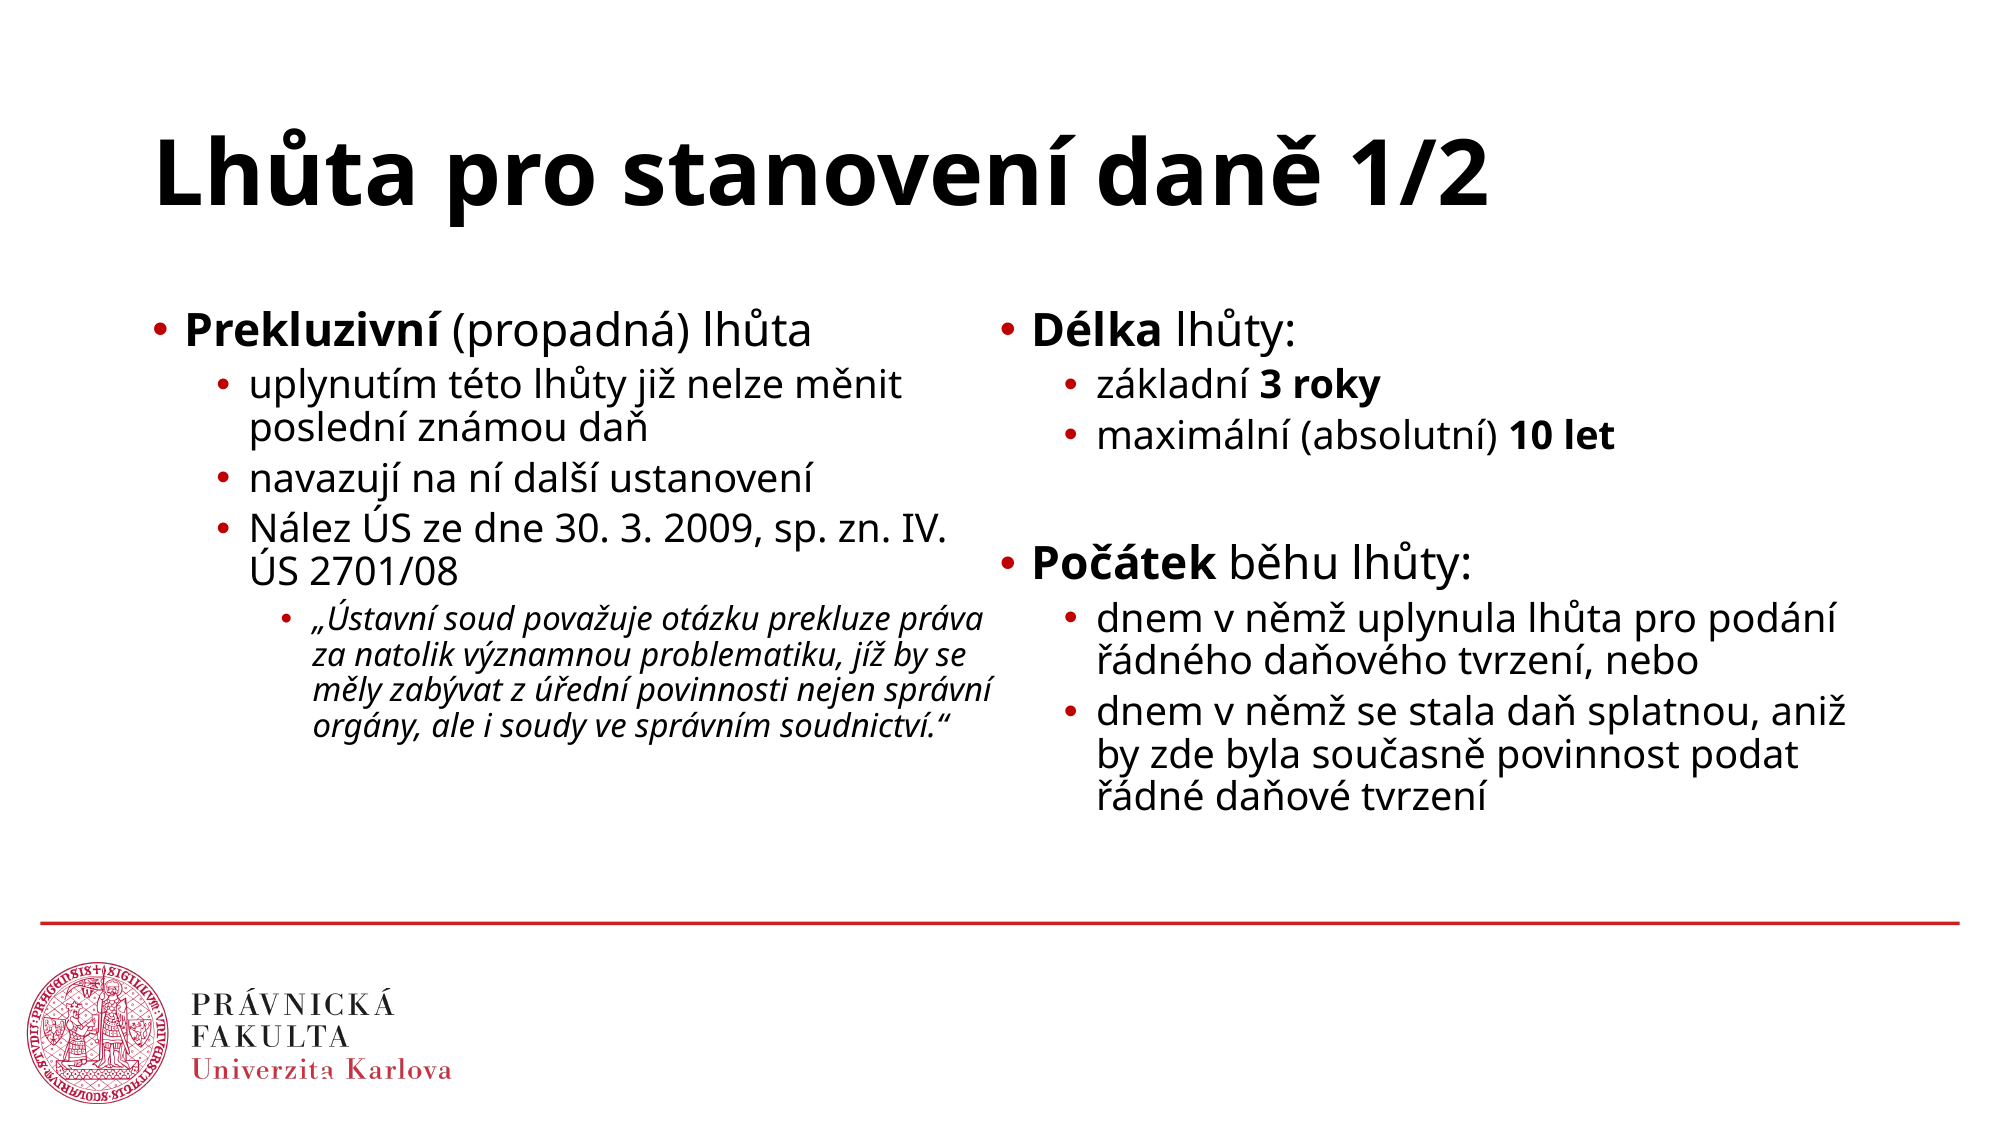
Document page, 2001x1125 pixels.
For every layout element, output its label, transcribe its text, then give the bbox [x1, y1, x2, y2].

title Lhůta pro stanovení daně 1/2 [137, 59, 1863, 278]
picture [26, 962, 452, 1104]
list Prekluzivní (propadná) lhůta uplynutím této lhůty již nelze měnit poslední známou daň navazují na ní další ustanovení Nález ÚS ze dne 30. 3. 2009, sp. zn. IV. ÚS 2701/08 „Ústavní soud považuje otázku prekluze práva za natolik významnou problematiku, jíž by se měly zabývat z úřední povinnosti nejen správní orgány, ale i soudy ve správním soudnictví.“ Délka lhůty: základní 3 roky maximální (absolutní) 10 let Počátek běhu lhůty: dnem v němž uplynula lhůta pro podání řádného daňového tvrzení, nebo dnem v němž se stala daň splatnou, aniž by zde byla současně povinnost podat řádné daňové tvrzení [137, 299, 1863, 905]
text_box 23 [303, 1060, 526, 1110]
